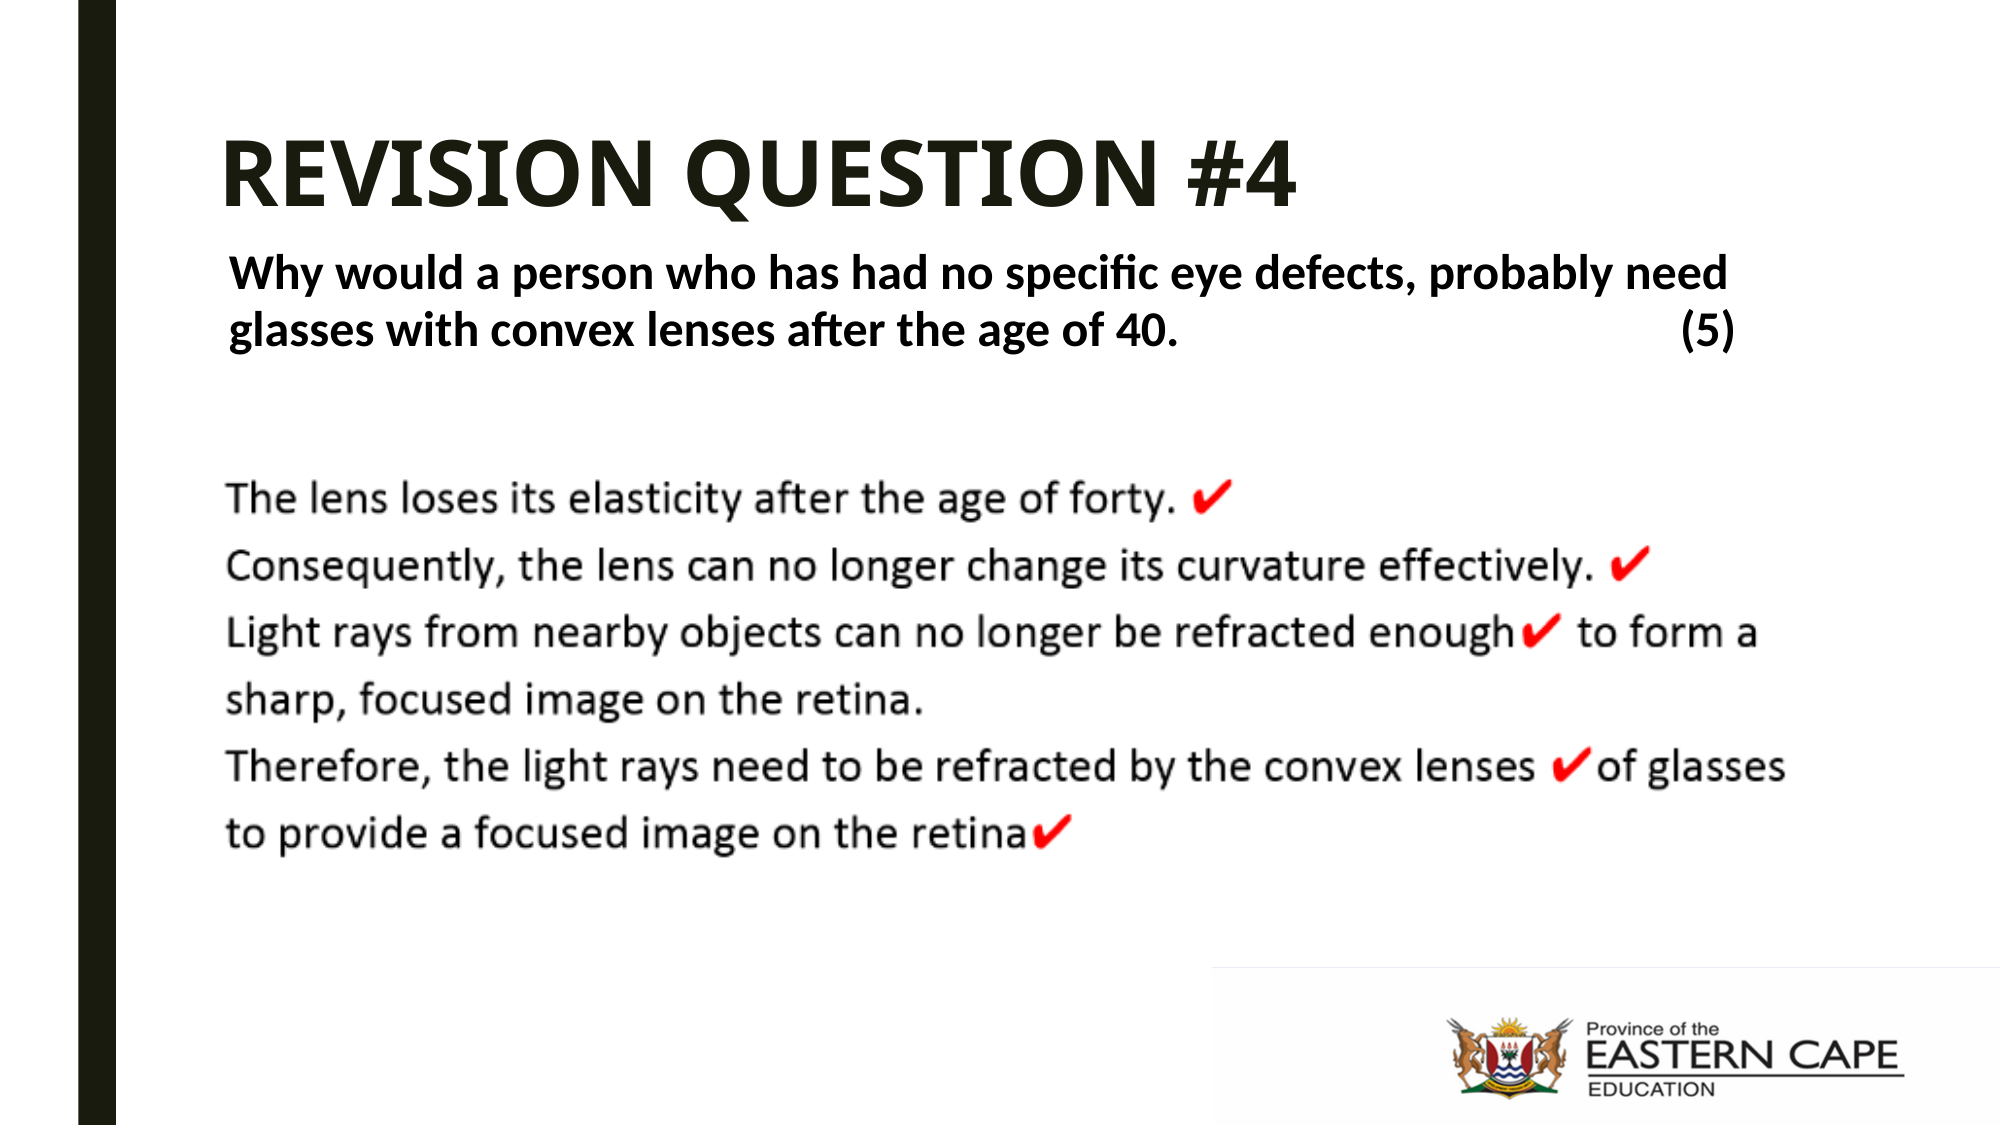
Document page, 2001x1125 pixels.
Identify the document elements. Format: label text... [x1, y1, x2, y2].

title REVISION QUESTION #4 [203, 120, 1779, 245]
picture [1212, 967, 2000, 1125]
table_header Why would a person who has had no specific eye defects, probably need glasses with convex lenses after the age of 40. (5) [218, 244, 1887, 468]
picture [184, 443, 1826, 881]
table_cell [218, 468, 1887, 927]
